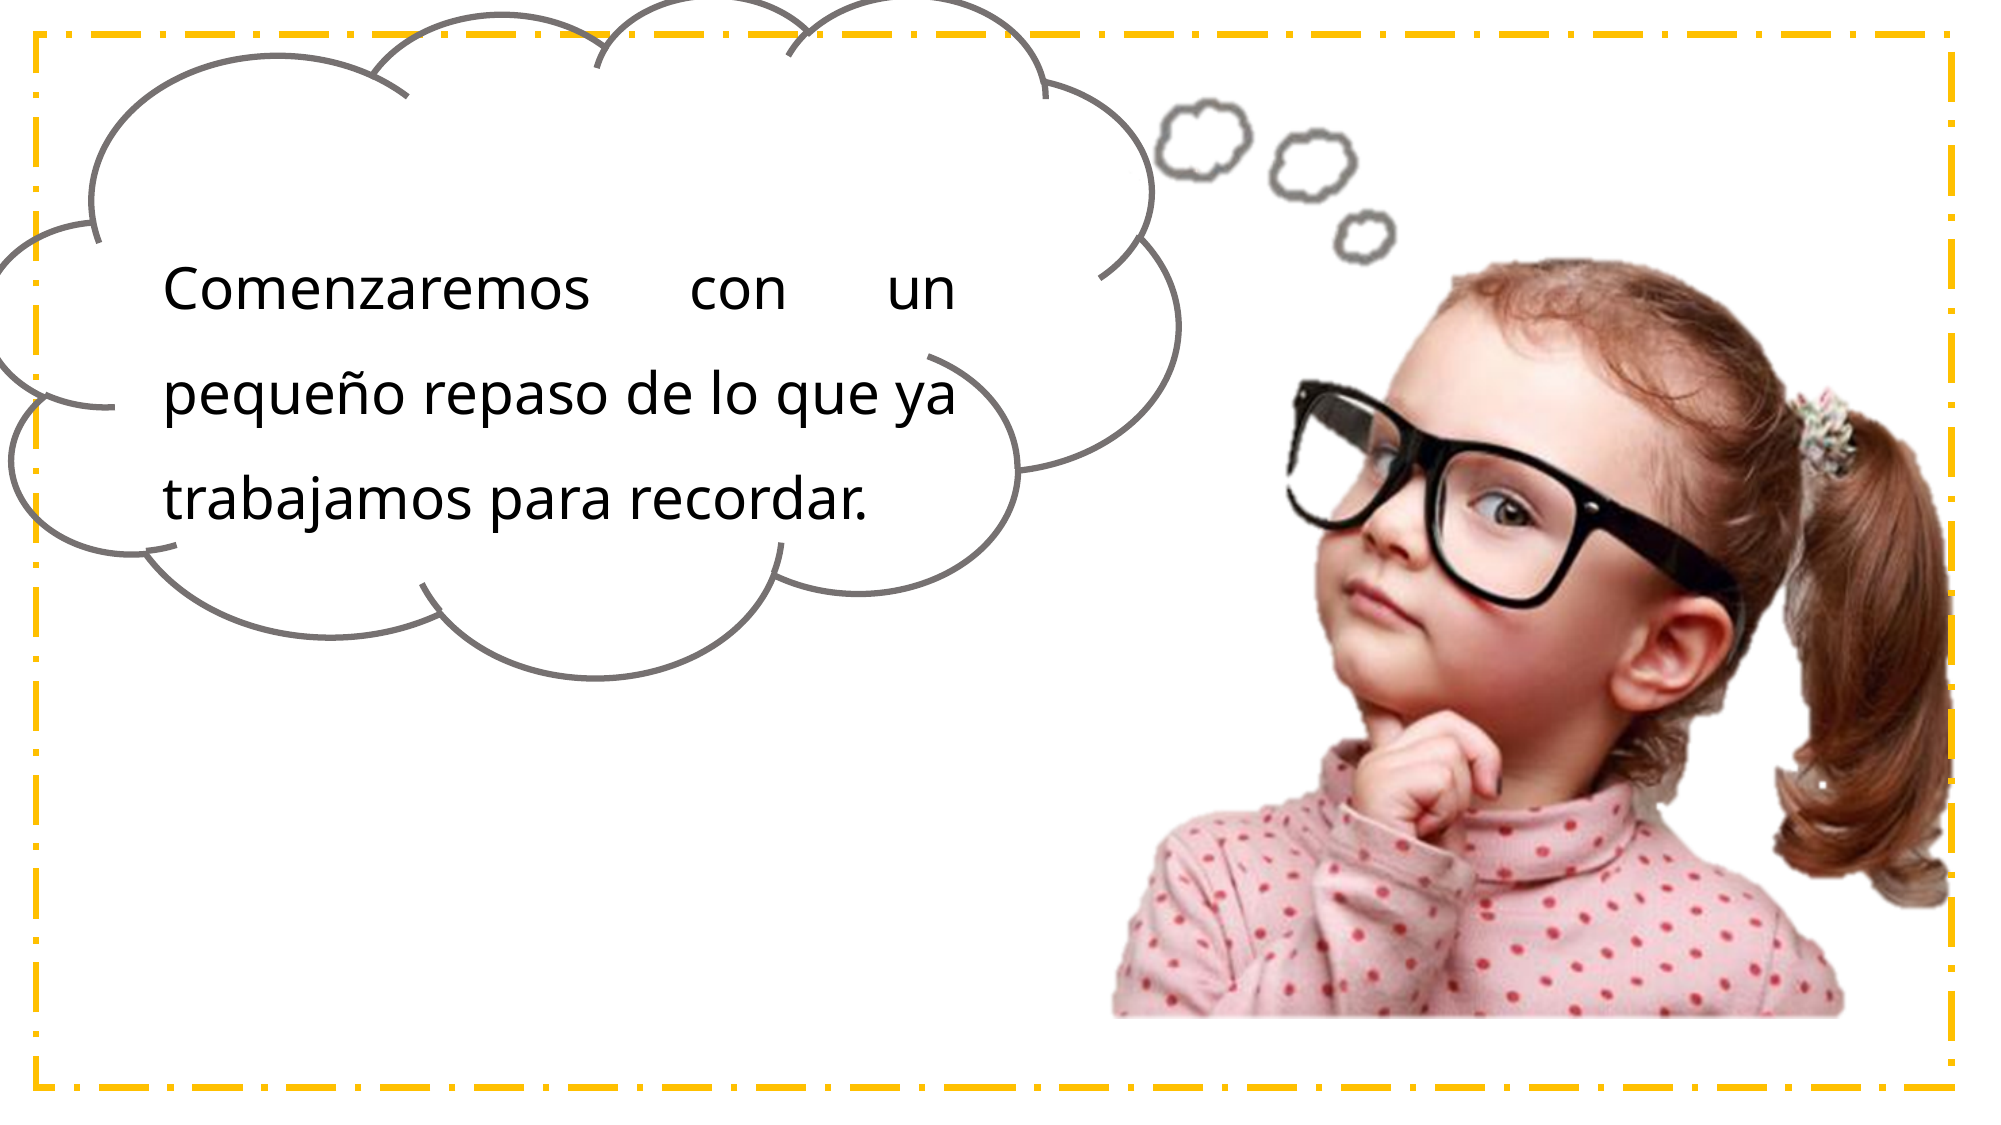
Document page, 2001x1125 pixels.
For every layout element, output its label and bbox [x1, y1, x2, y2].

picture [1100, 37, 2000, 1019]
text_box [35, 447, 1953, 1088]
text_box [588, 33, 614, 45]
text_box [35, 33, 418, 237]
text_box [1017, 33, 1952, 102]
text_box [0, 0, 1100, 680]
